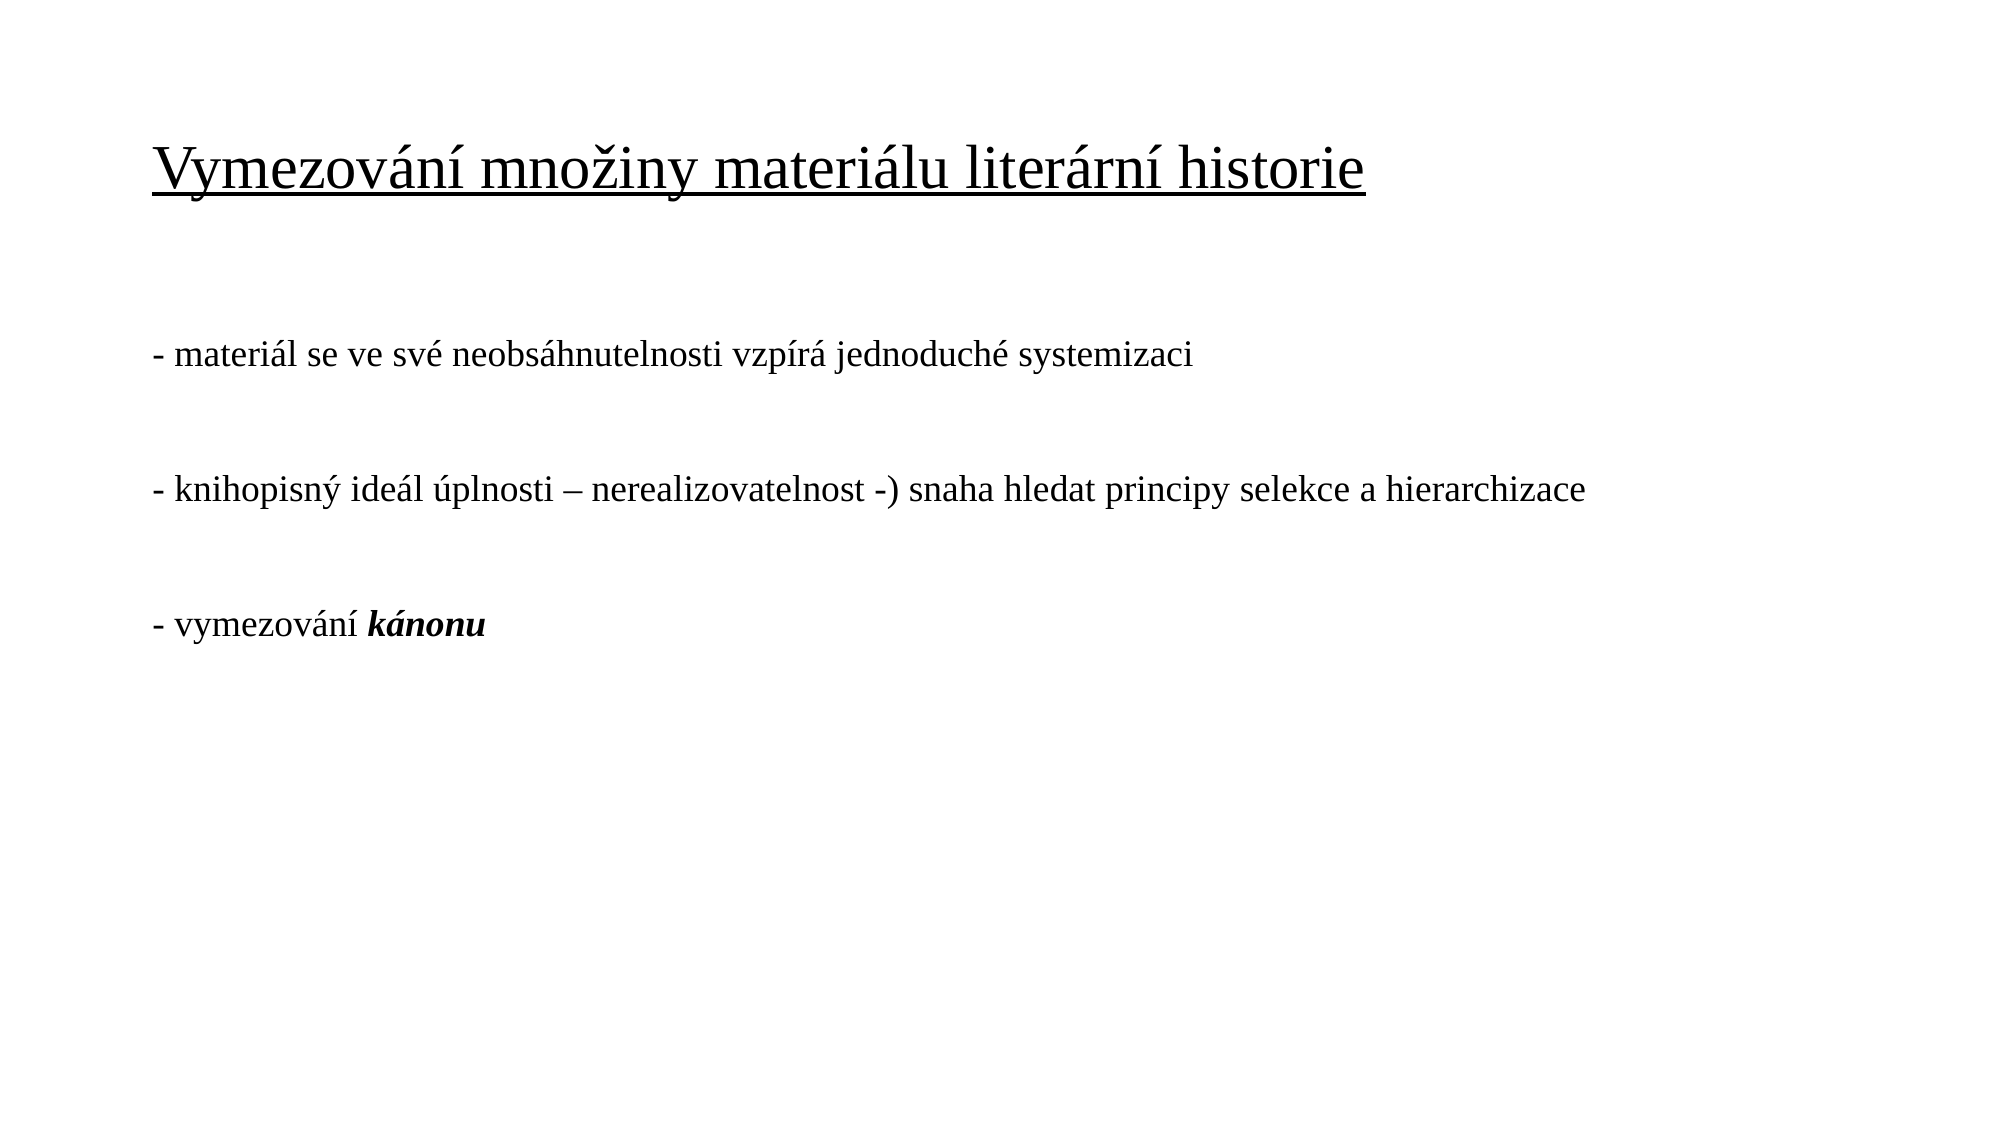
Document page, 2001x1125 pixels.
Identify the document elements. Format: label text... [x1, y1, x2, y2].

list - materiál se ve své neobsáhnutelnosti vzpírá jednoduché systemizaci - knihopisný ideál úplnosti – nerealizovatelnost -) snaha hledat principy selekce a hierarchizace - vymezování kánonu [137, 299, 1863, 1014]
title Vymezování množiny materiálu literární historie [137, 59, 1863, 278]
